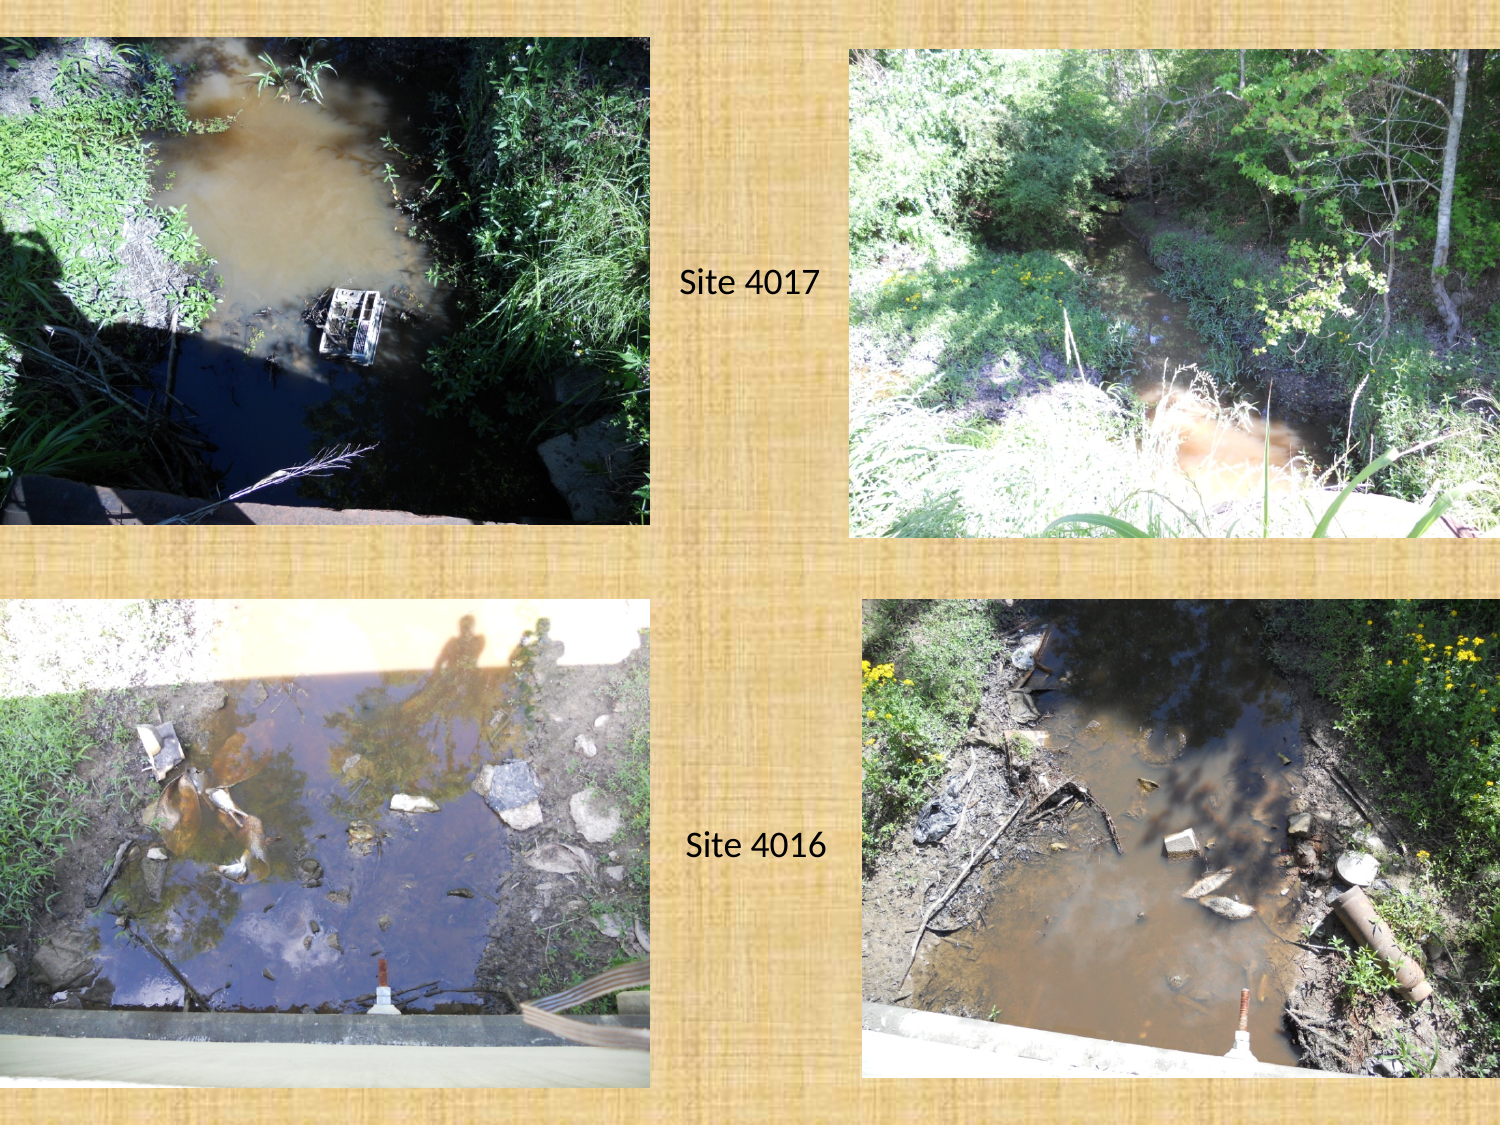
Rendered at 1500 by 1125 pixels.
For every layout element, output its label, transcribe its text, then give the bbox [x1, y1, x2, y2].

picture [0, 0, 1500, 1125]
text_box Site 4016 [662, 812, 850, 873]
text_box Site 4017 [654, 249, 844, 310]
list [0, 37, 651, 526]
